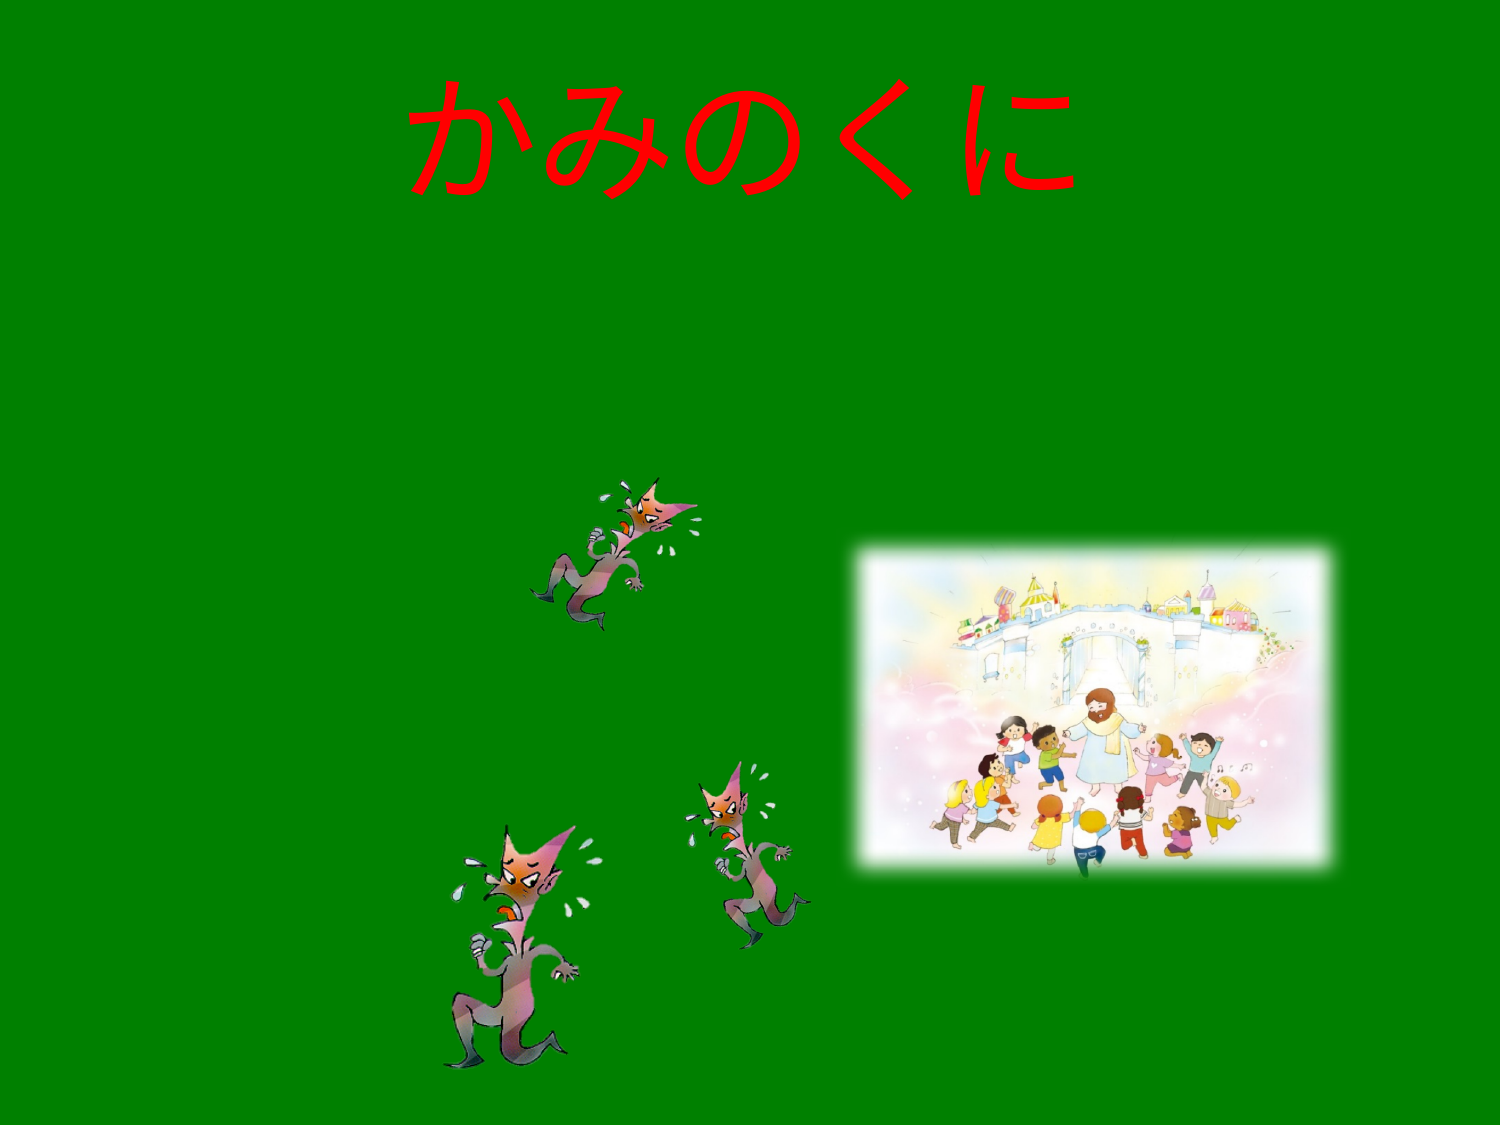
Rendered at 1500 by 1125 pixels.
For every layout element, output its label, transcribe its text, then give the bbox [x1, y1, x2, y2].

text_box かみのくに [383, 54, 1189, 217]
picture [418, 268, 1351, 1099]
